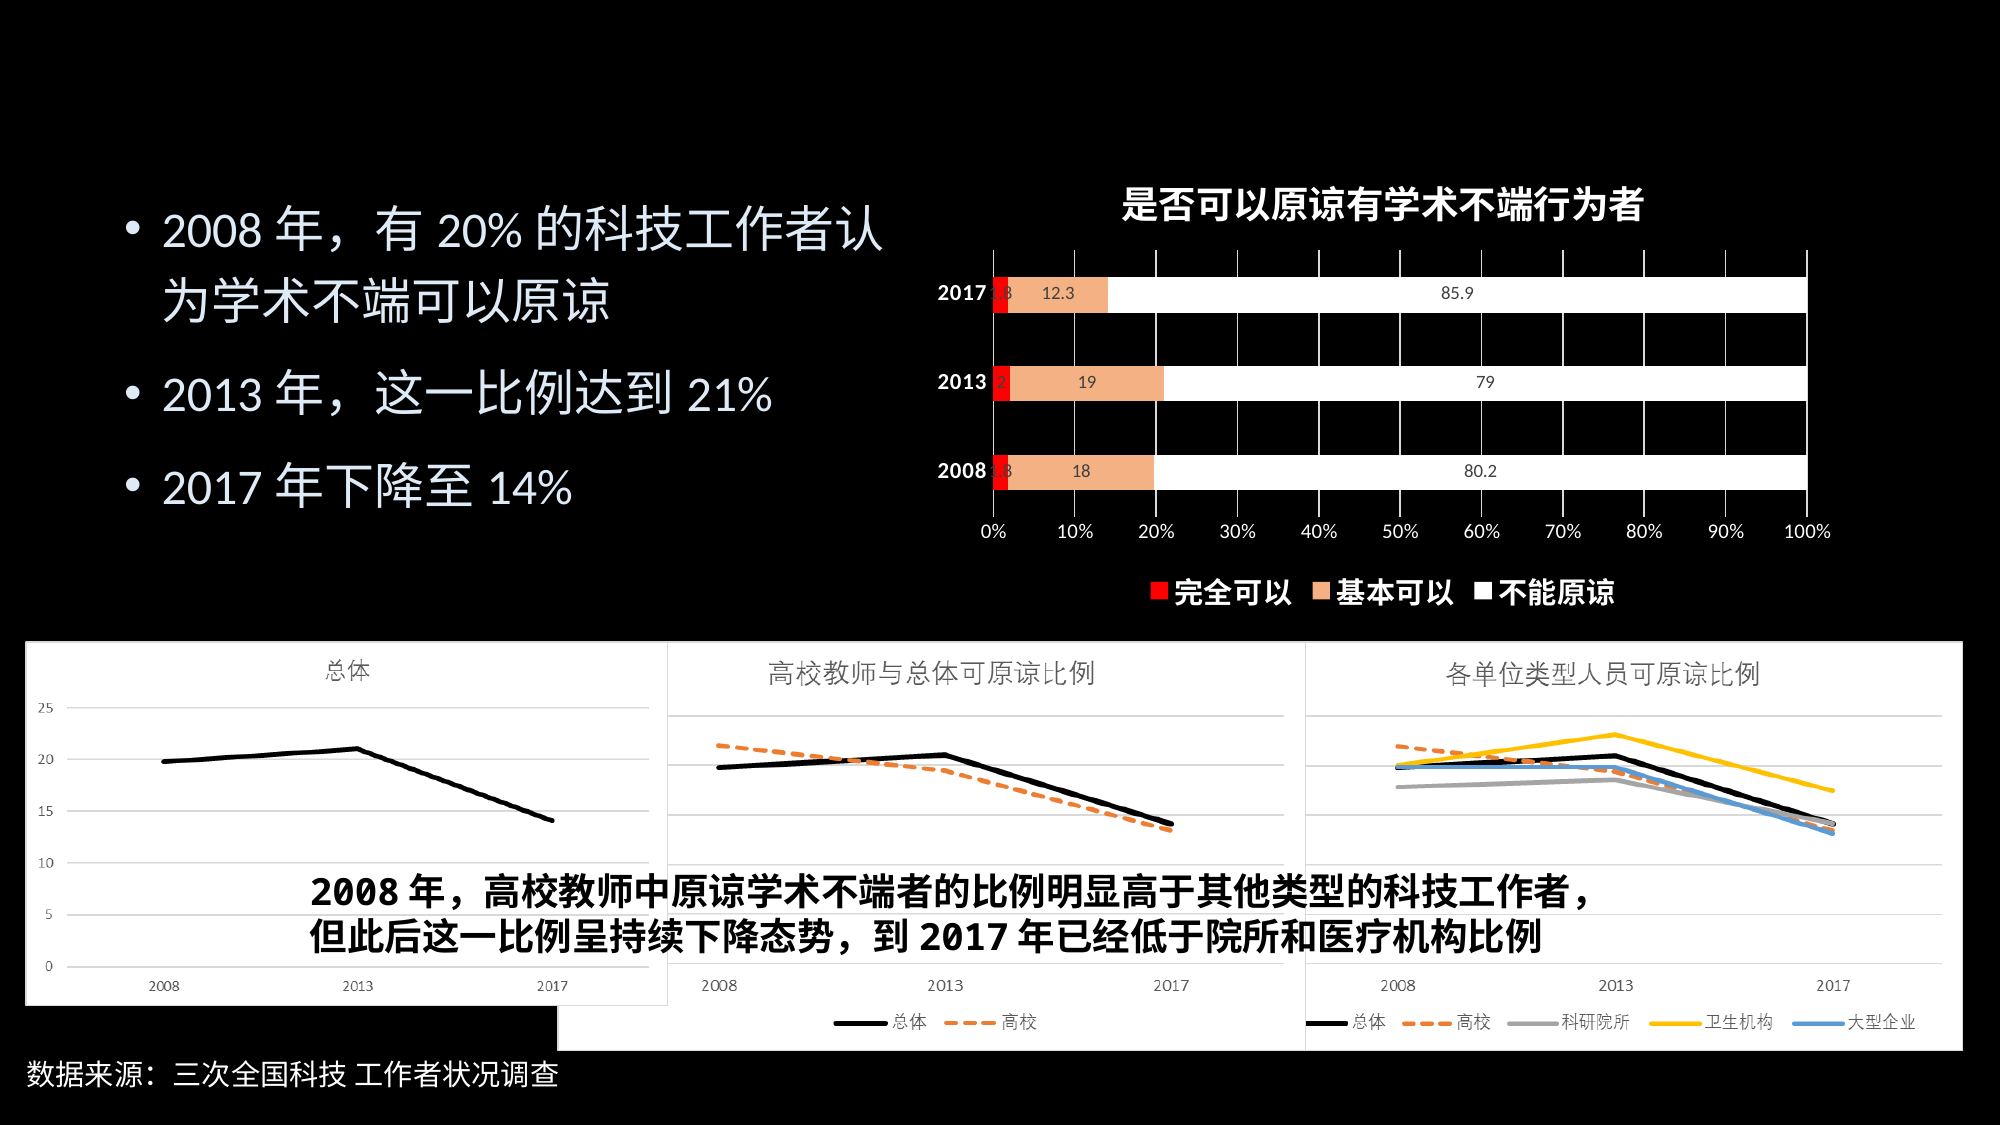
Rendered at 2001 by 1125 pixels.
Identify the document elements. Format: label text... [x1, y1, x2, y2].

chart [918, 146, 1850, 618]
picture [25, 641, 1963, 1051]
text_box 数据来源：三次全国科技 工作者状况调查 [11, 1048, 1215, 1099]
text_box 2008年，有20%的科技工作者认为学术不端可以原谅 2013年，这一比例达到21% 2017年下降至14% [109, 177, 901, 382]
